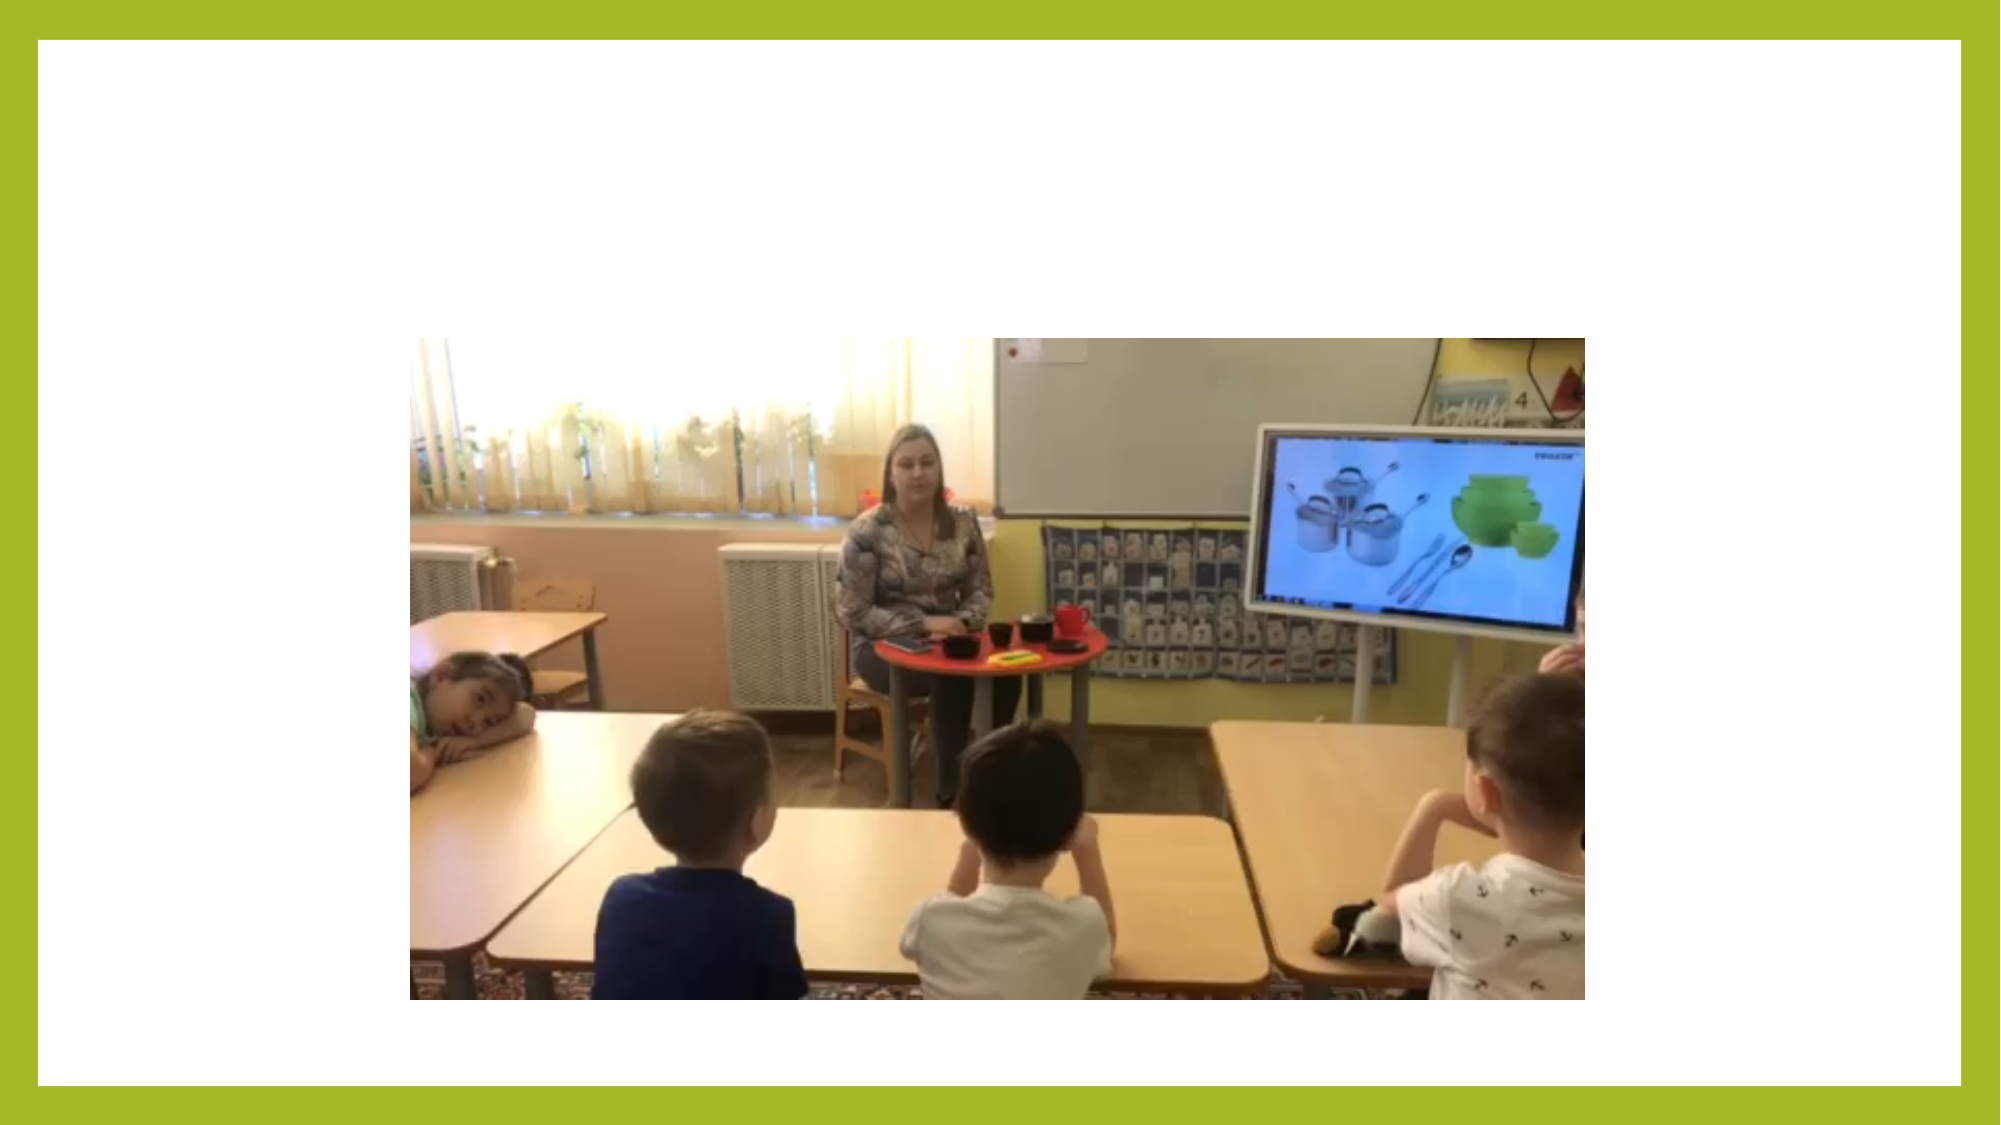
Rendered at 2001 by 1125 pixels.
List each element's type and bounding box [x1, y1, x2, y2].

list [408, 337, 1586, 1001]
